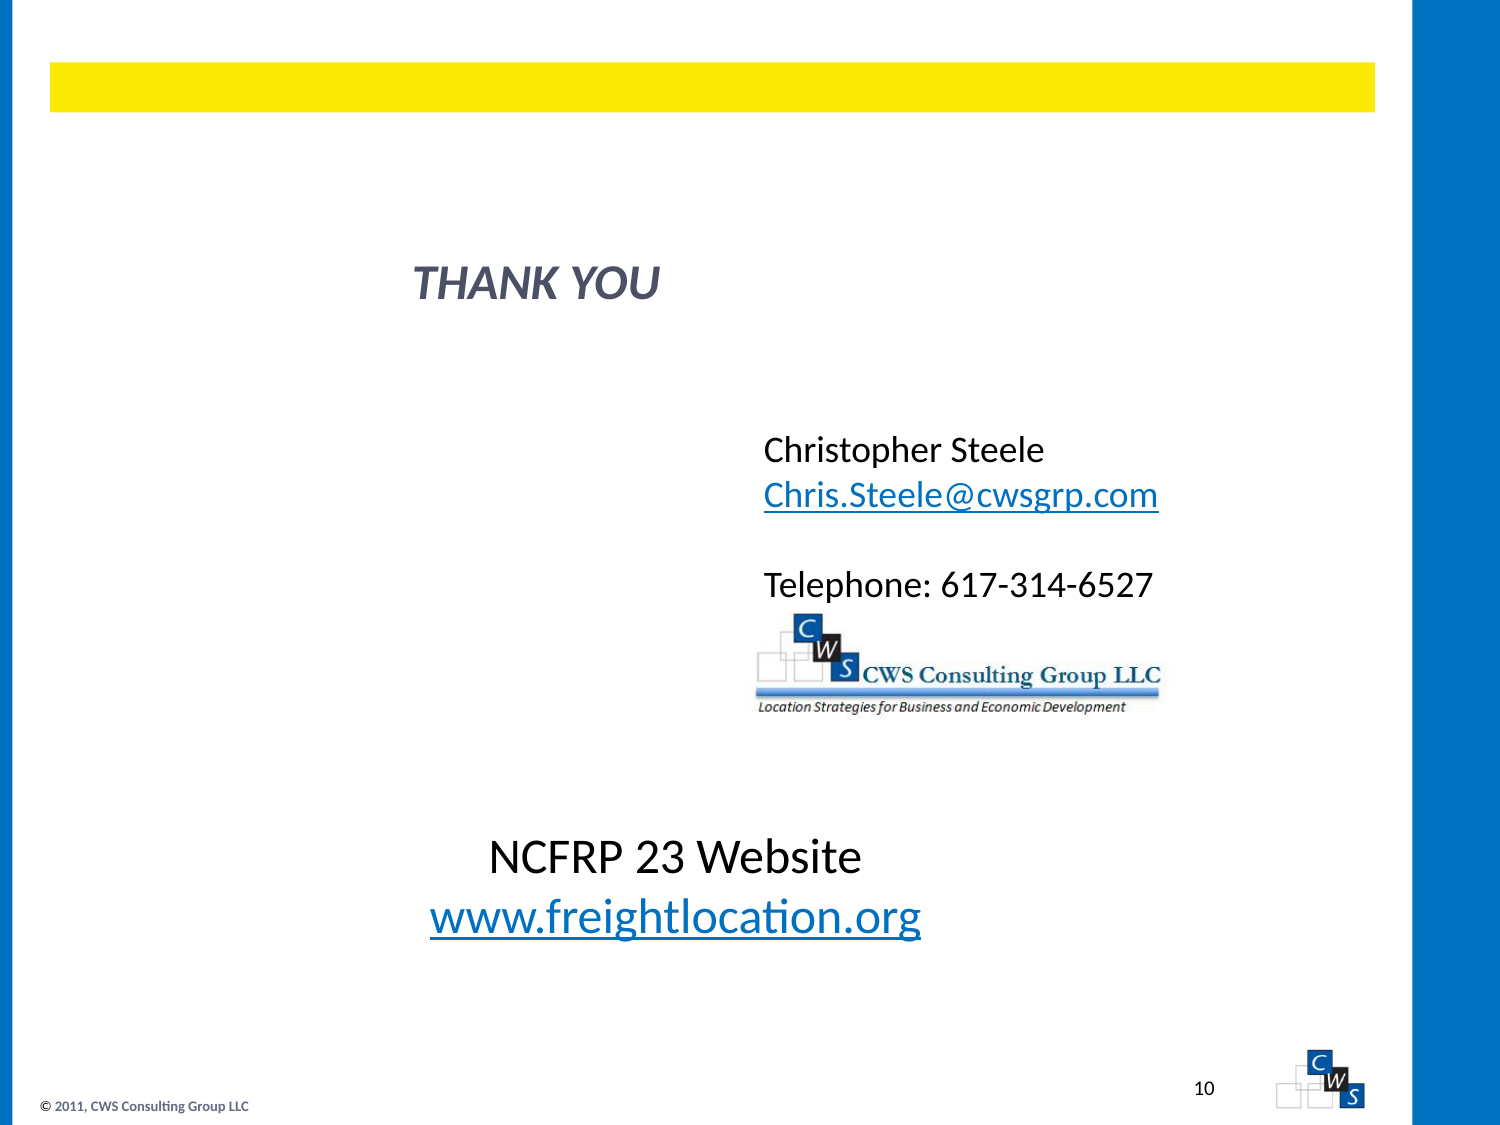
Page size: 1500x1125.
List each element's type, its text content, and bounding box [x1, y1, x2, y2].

slide_number 10 [1066, 1061, 1230, 1112]
text_box Christopher Steele Chris.Steele@cwsgrp.com Telephone: 617-314-6527 [748, 373, 1322, 703]
picture [1275, 1049, 1365, 1109]
title Thank You [131, 164, 941, 395]
picture [747, 612, 1177, 722]
text_box NCFRP 23 Website www.freightlocation.org [389, 755, 962, 1071]
